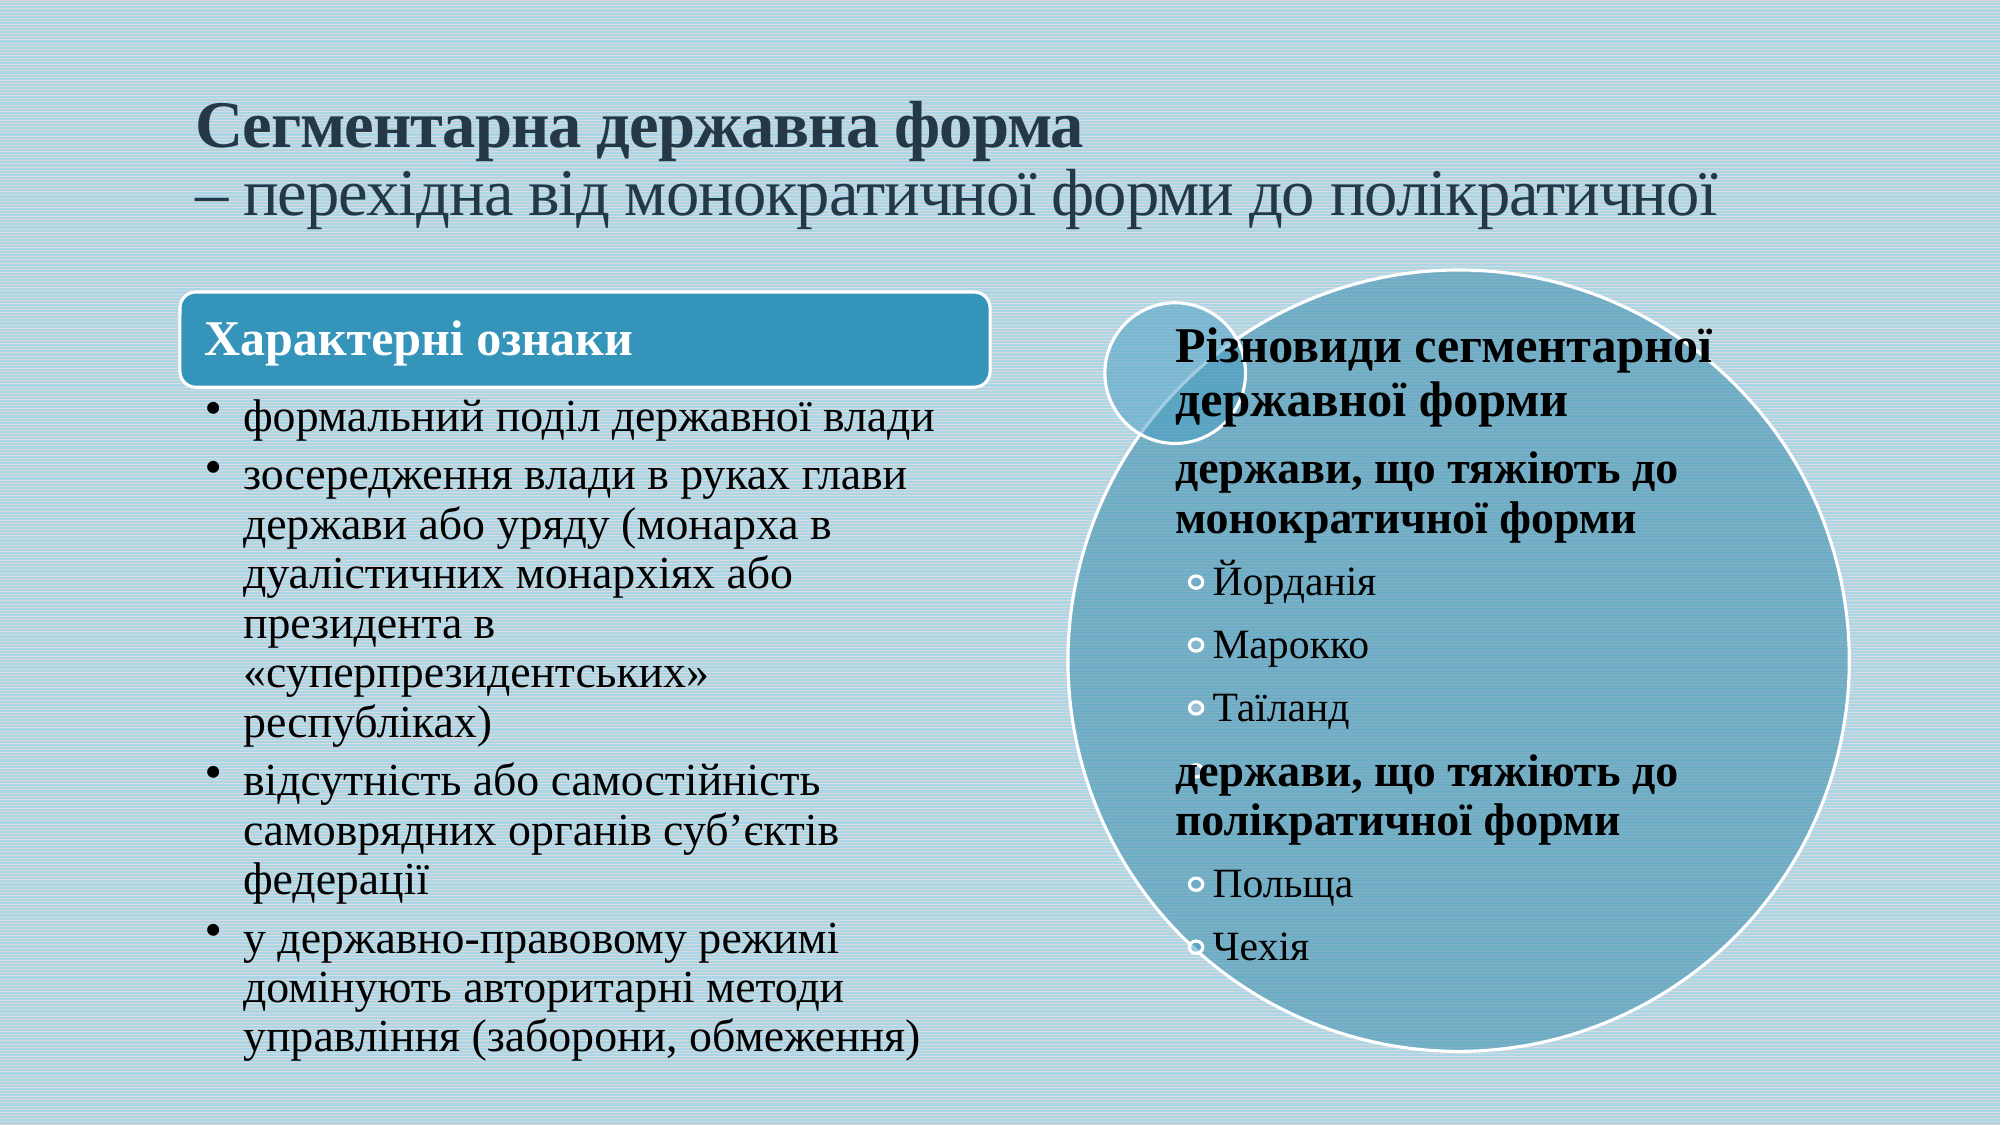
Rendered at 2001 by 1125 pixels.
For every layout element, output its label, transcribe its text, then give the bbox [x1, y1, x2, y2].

title Сегментарна державна форма – перехідна від монократичної форми до полікратичної [180, 47, 1830, 237]
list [179, 290, 991, 1052]
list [1049, 269, 1946, 1052]
